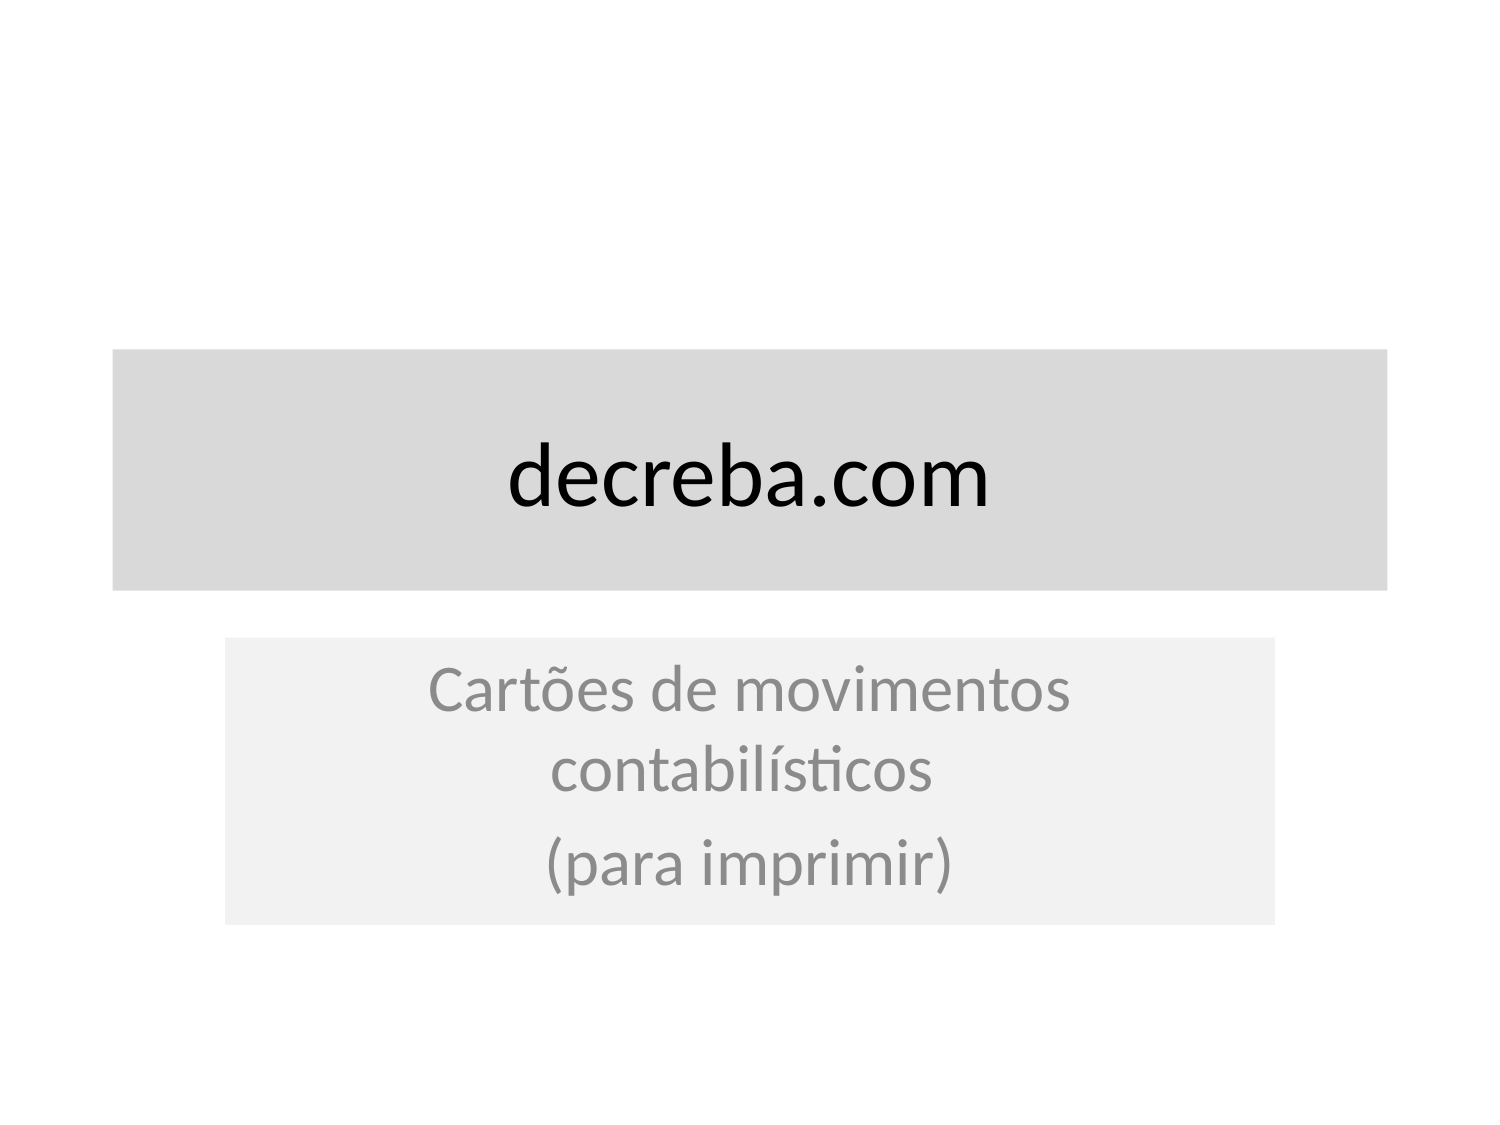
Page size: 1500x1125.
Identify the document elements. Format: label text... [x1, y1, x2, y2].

subtitle Cartões de movimentos contabilísticos (para imprimir) [225, 637, 1275, 925]
title decreba.com [112, 349, 1388, 591]
